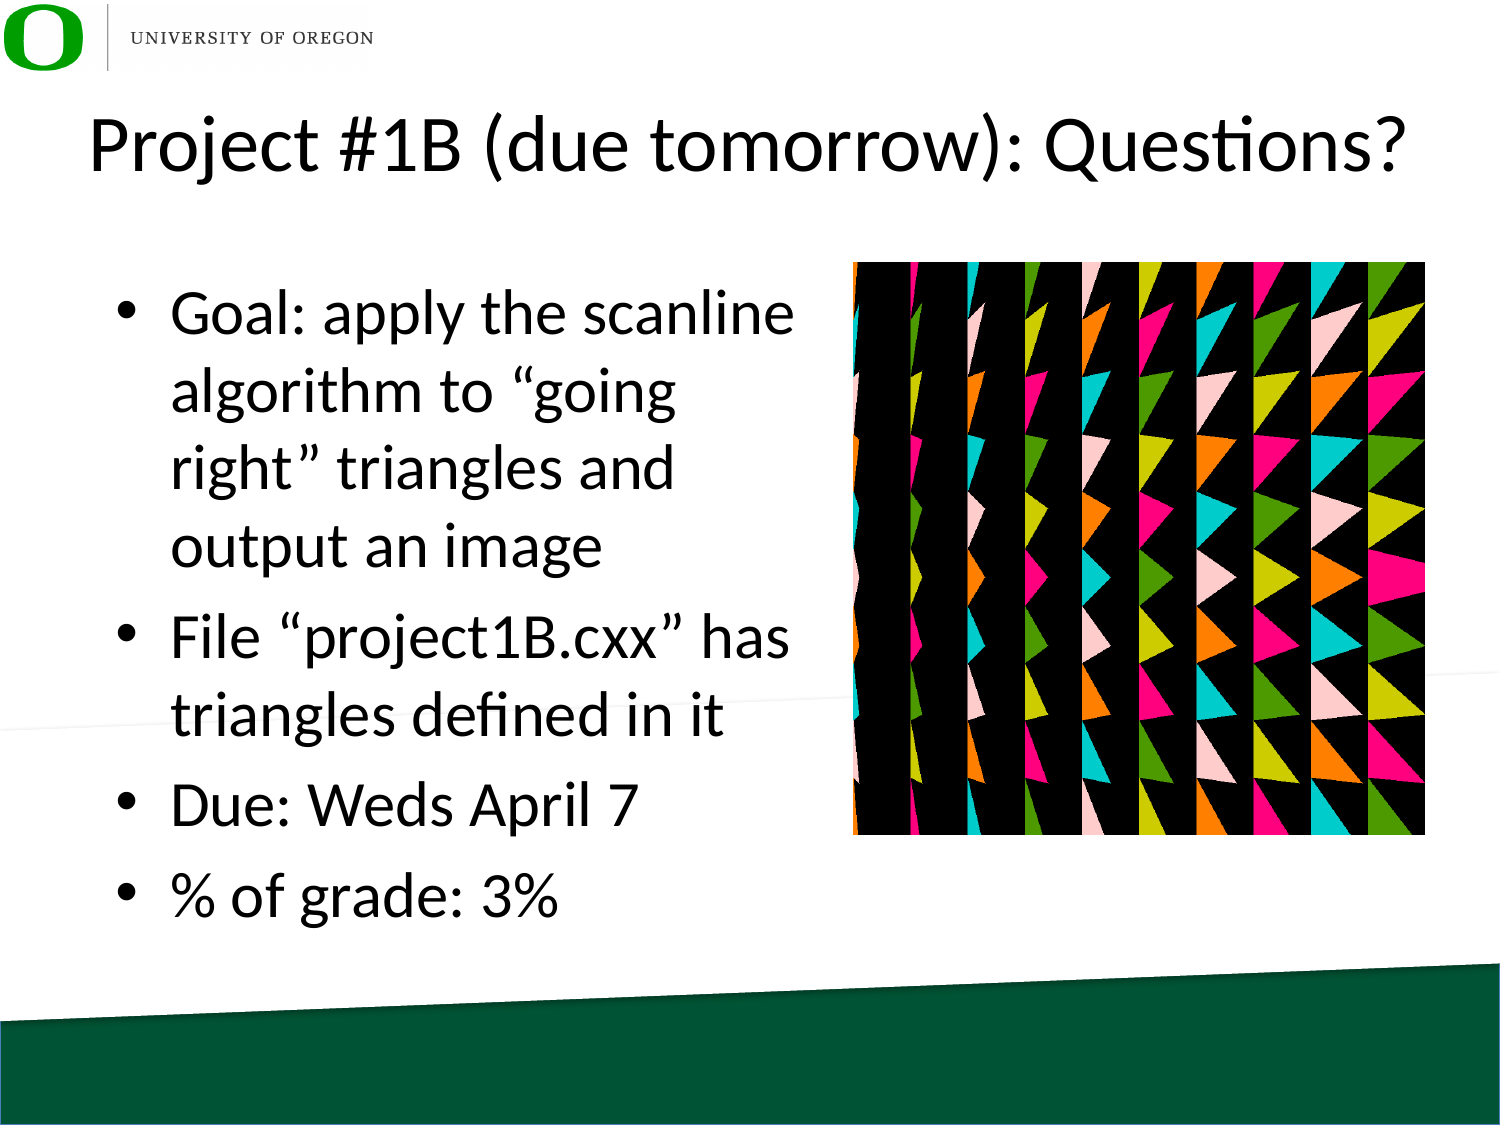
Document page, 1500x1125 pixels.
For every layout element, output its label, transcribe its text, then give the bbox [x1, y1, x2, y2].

picture [852, 262, 1426, 835]
picture [4, 4, 373, 71]
title Project #1B (due tomorrow): Questions? [22, 45, 1479, 233]
list Goal: apply the scanline algorithm to “going right” triangles and output an image File “project1B.cxx” has triangles defined in it Due: Weds April 7 % of grade: 3% [100, 262, 815, 1000]
